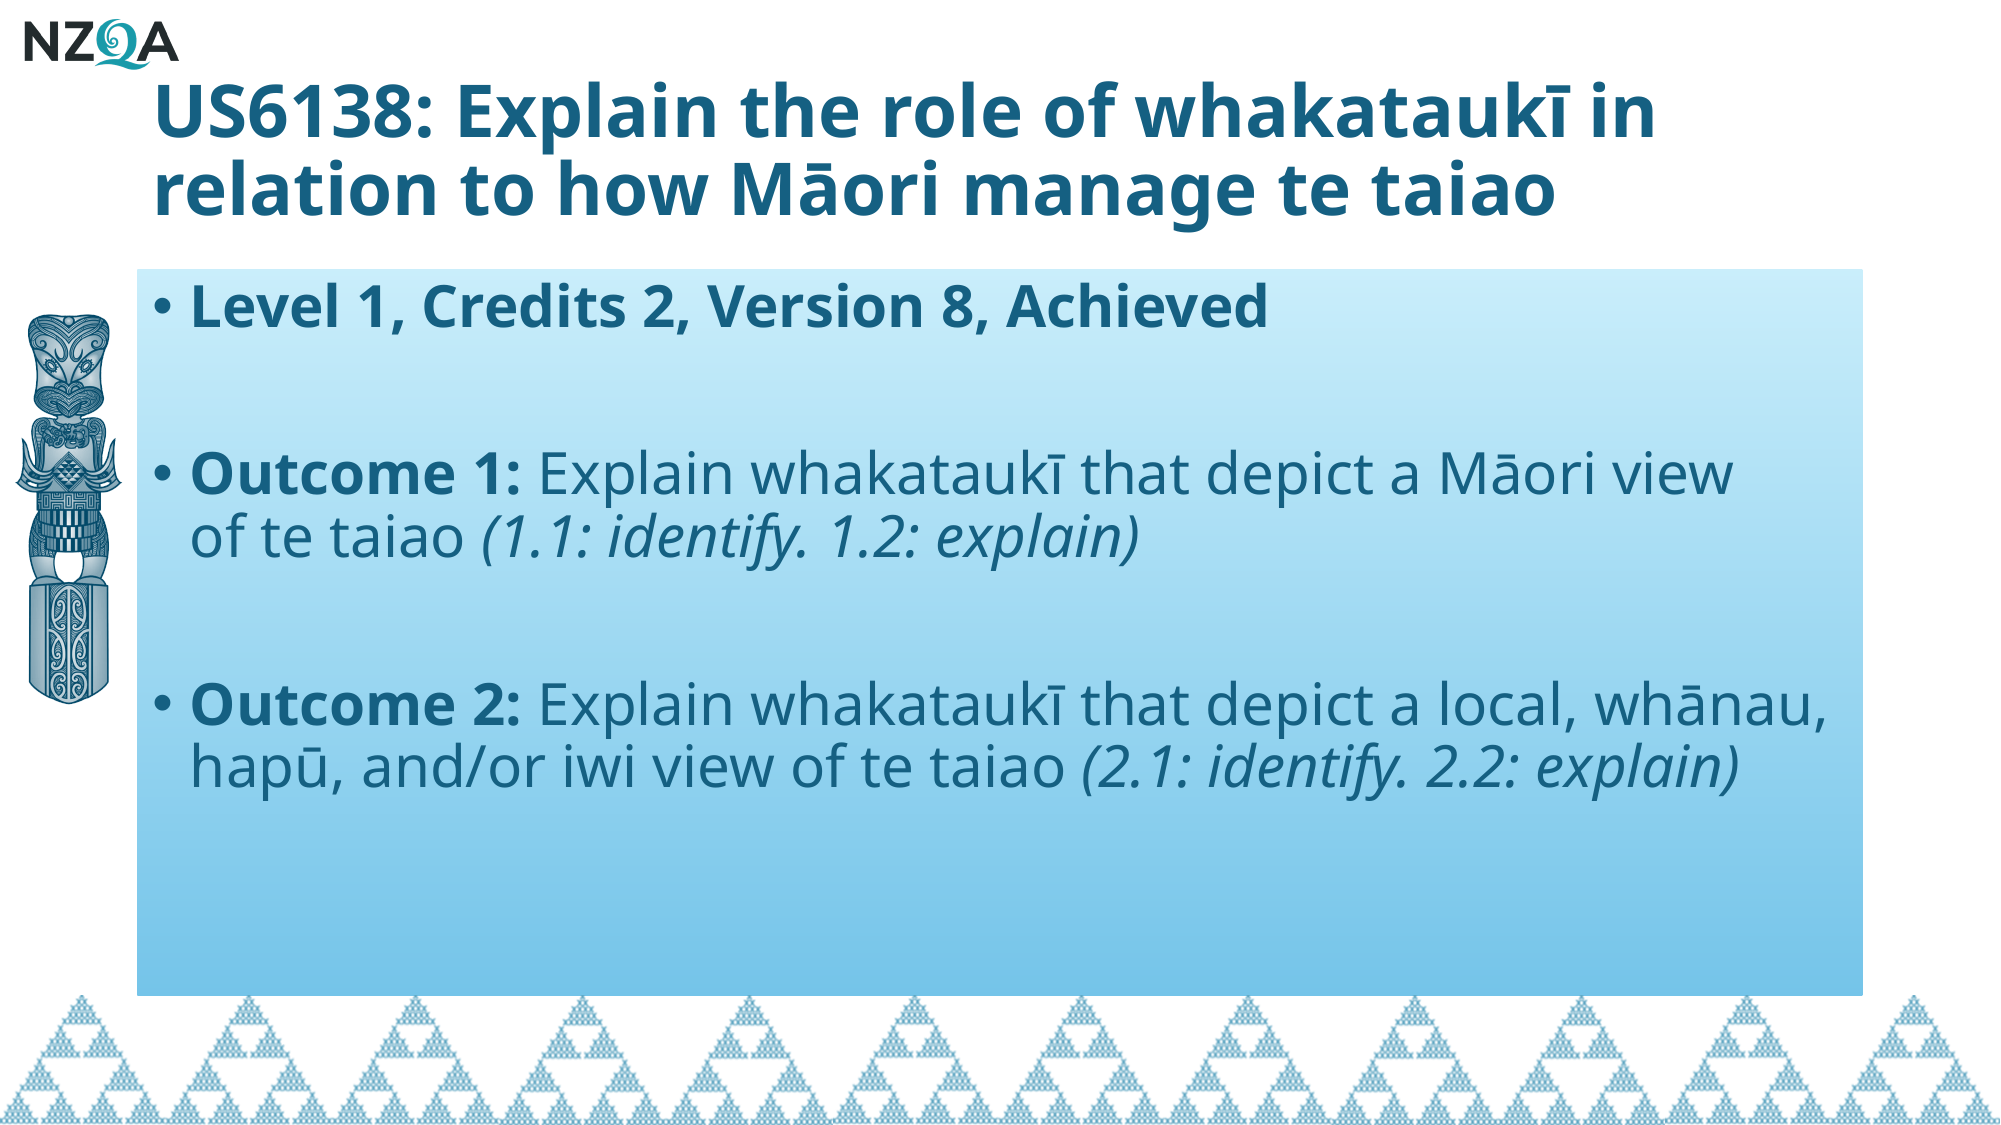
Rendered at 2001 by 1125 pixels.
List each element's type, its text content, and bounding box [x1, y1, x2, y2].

picture [0, 298, 218, 719]
picture [17, 12, 186, 73]
list Level 1, Credits 2, Version 8, Achieved Outcome 1: Explain whakataukī that depict a Māori view of te taiao (1.1: identify. 1.2: explain) Outcome 2: Explain whakataukī that depict a local, whānau, hapū, and/or iwi view of te taiao (2.1: identify. 2.2: explain) [137, 269, 1863, 995]
picture [0, 995, 2000, 1125]
title US6138: Explain the role of whakataukī in relation to how Māori manage te taiao [137, 59, 1863, 246]
